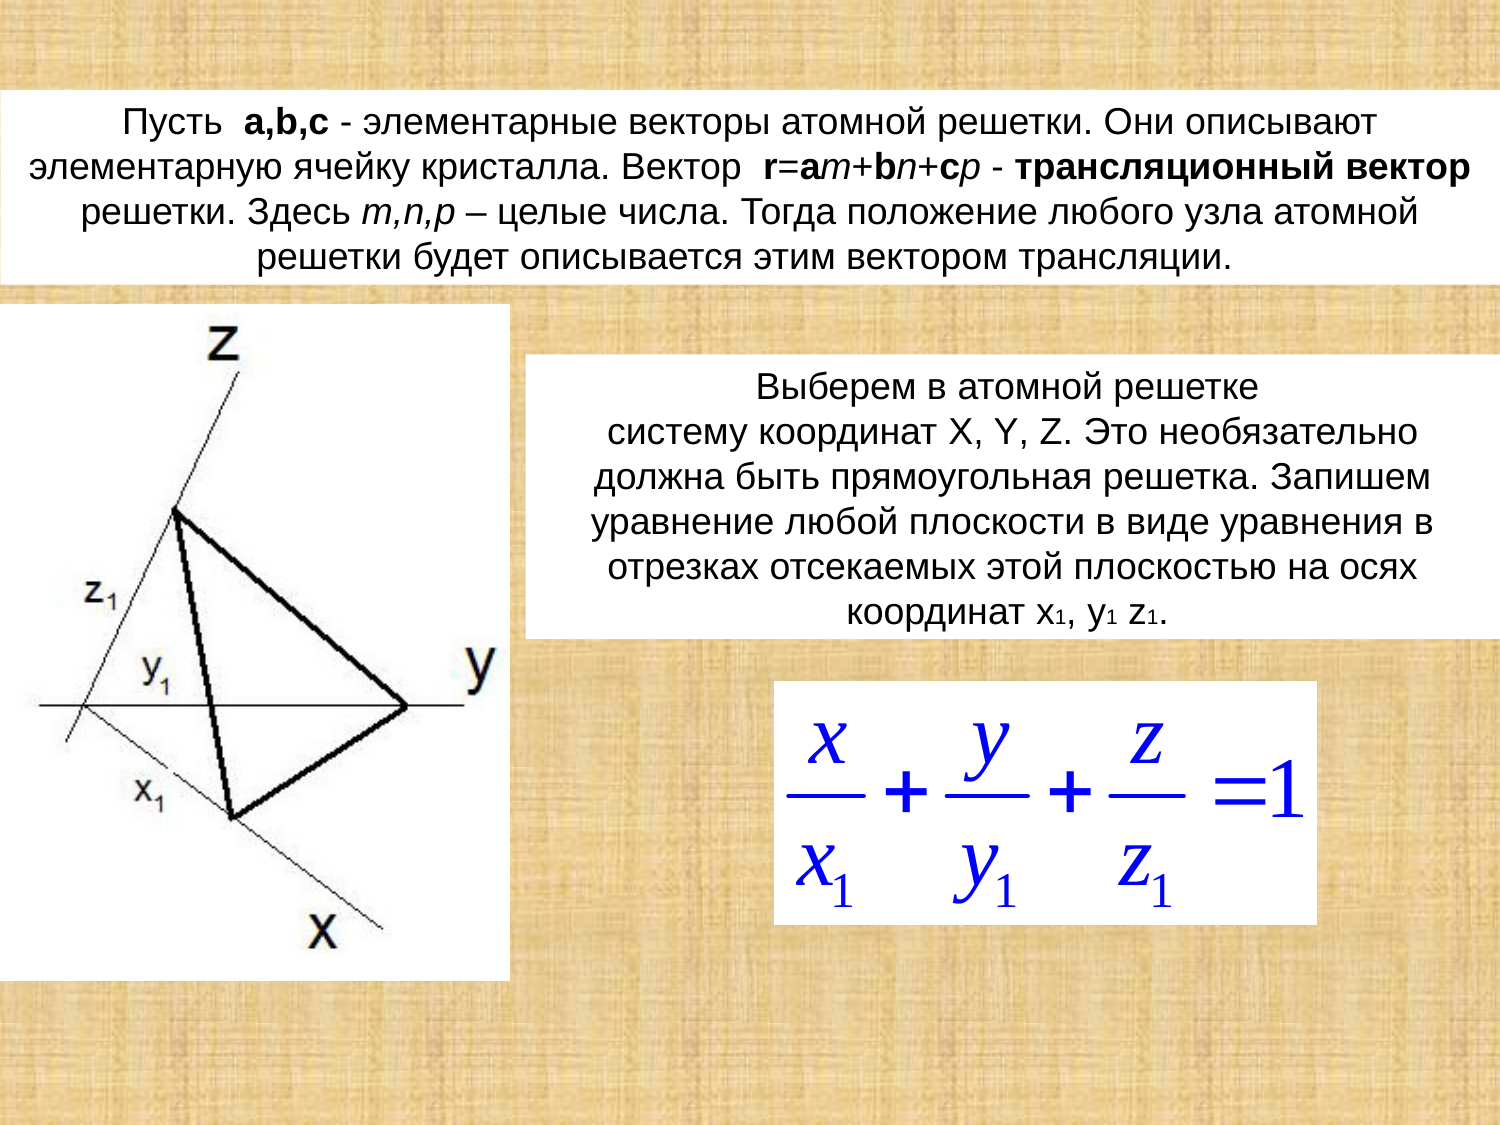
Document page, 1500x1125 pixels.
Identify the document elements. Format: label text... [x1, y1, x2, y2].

text_box Выберем в атомной решетке систему координат X, Y, Z. Это необязательно должна быть прямоугольная решетка. Запишем уравнение любой плоскости в виде уравнения в отрезках отсекаемых этой плоскостью на осях координат x1, y1 z1. [525, 354, 1500, 640]
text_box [773, 680, 1318, 926]
text_box Пусть a,b,c - элементарные векторы атомной решетки. Они описывают элементарную ячейку кристалла. Вектор r=am+bn+cp - трансляционный вектор решетки. Здесь m,n,p – целые числа. Тогда положение любого узла атомной решетки будет описывается этим вектором трансляции. [0, 89, 1500, 285]
picture [0, 285, 1500, 1125]
picture [0, 0, 1500, 89]
